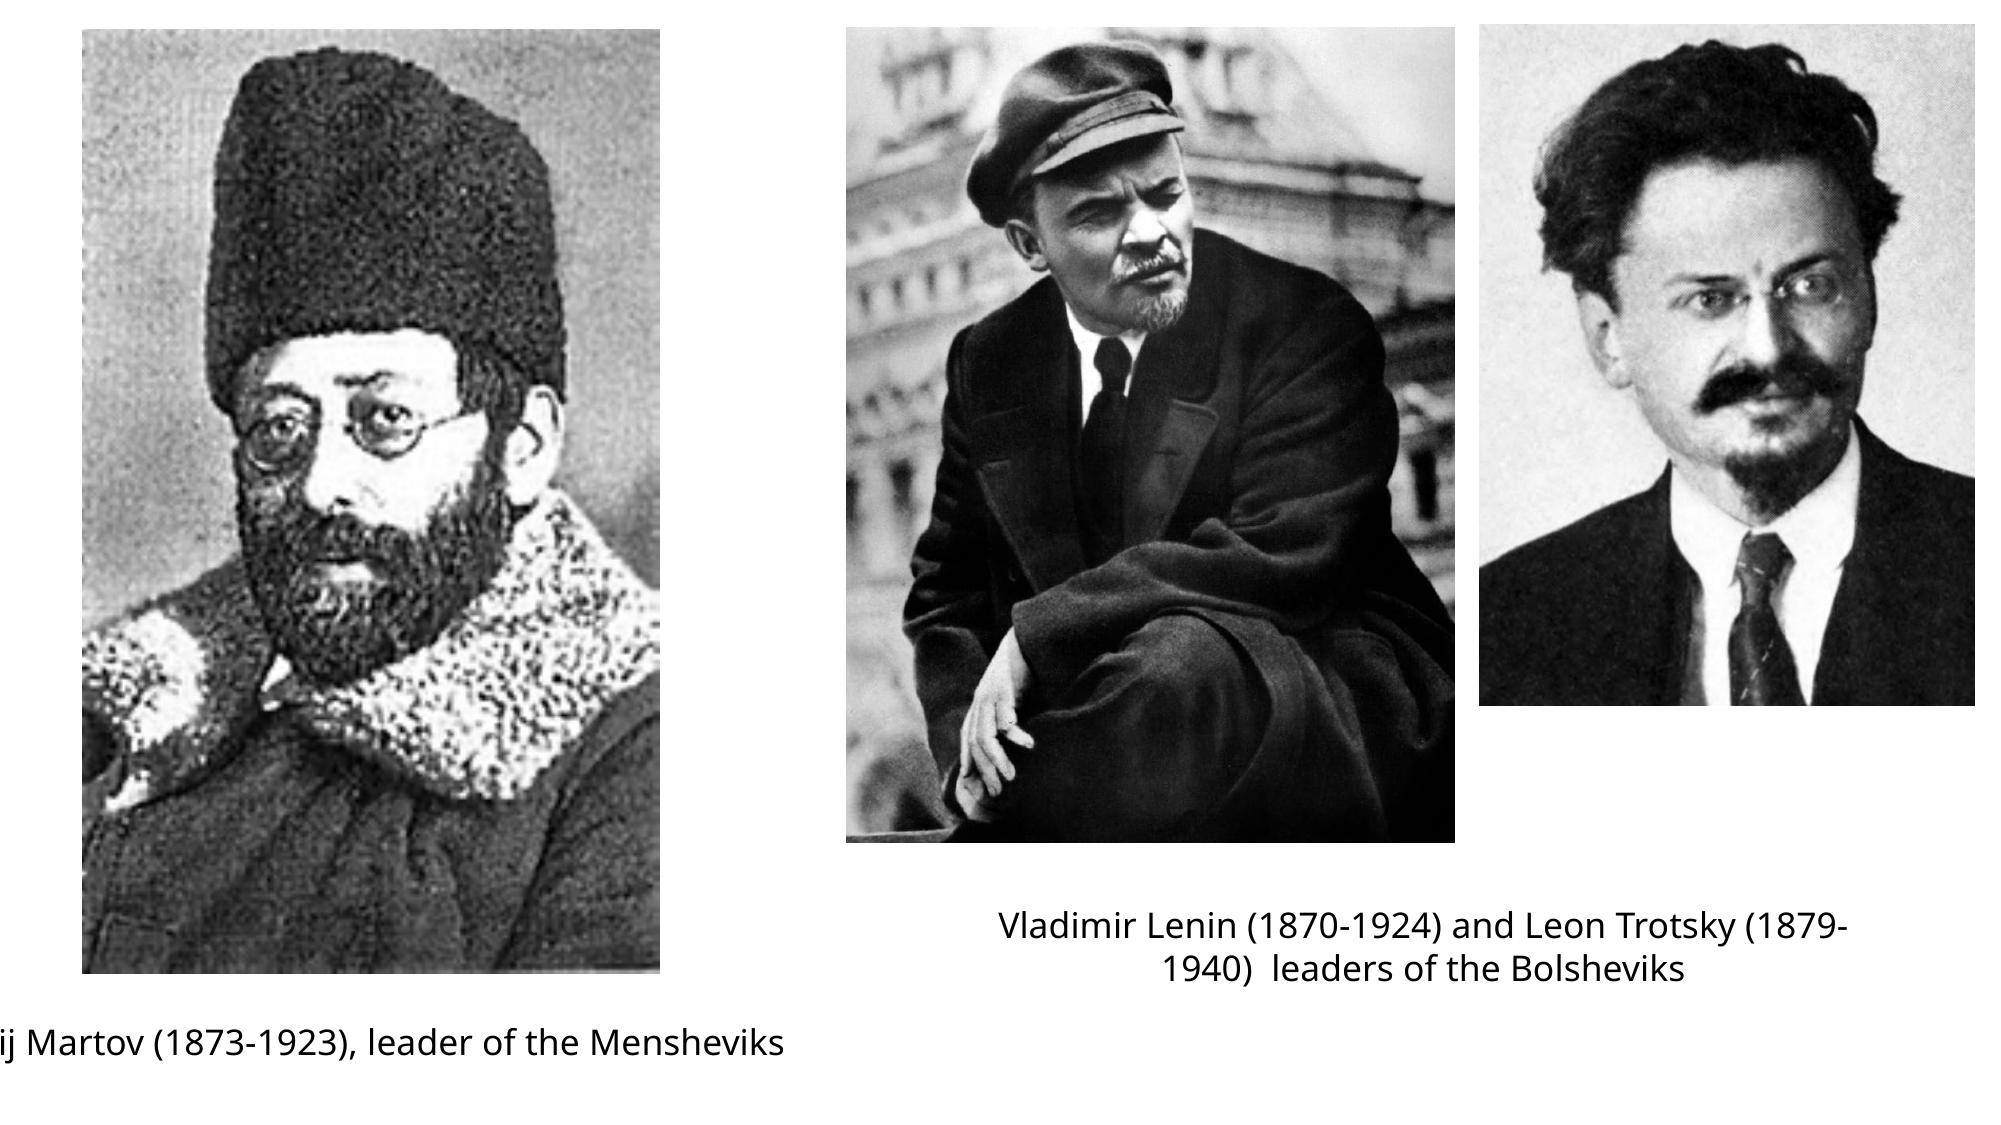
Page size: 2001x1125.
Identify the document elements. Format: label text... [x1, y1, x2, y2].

picture [81, 28, 661, 974]
picture [1479, 24, 1976, 706]
text_box Julij Martov (1873-1923), leader of the Mensheviks [0, 1004, 815, 1078]
text_box Vladimir Lenin (1870-1924) and Leon Trotsky (1879-1940) leaders of the Bolsheviks [979, 888, 1867, 1004]
picture [845, 26, 1455, 843]
